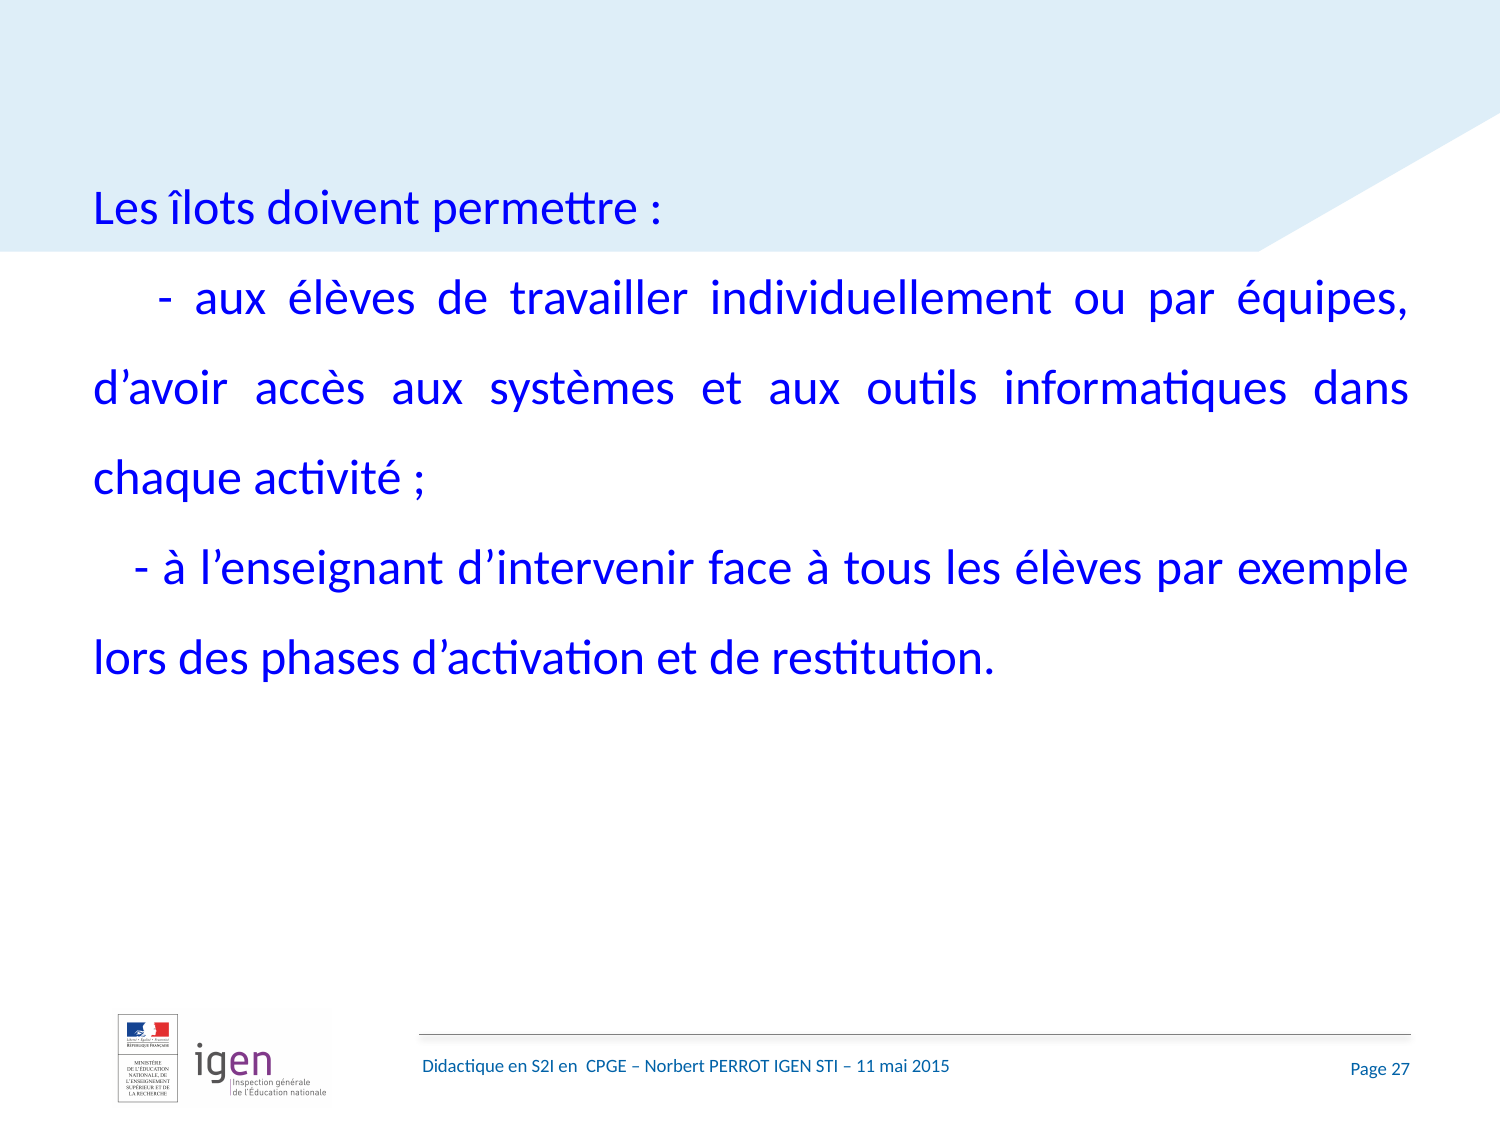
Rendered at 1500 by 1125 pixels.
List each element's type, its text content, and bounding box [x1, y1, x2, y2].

text_box Les îlots doivent permettre : - aux élèves de travailler individuellement ou par équipes, d’avoir accès aux systèmes et aux outils informatiques dans chaque activité ; - à l’enseignant d’intervenir face à tous les élèves par exemple lors des phases d’activation et de restitution. [78, 137, 1425, 783]
picture [112, 1008, 332, 1108]
